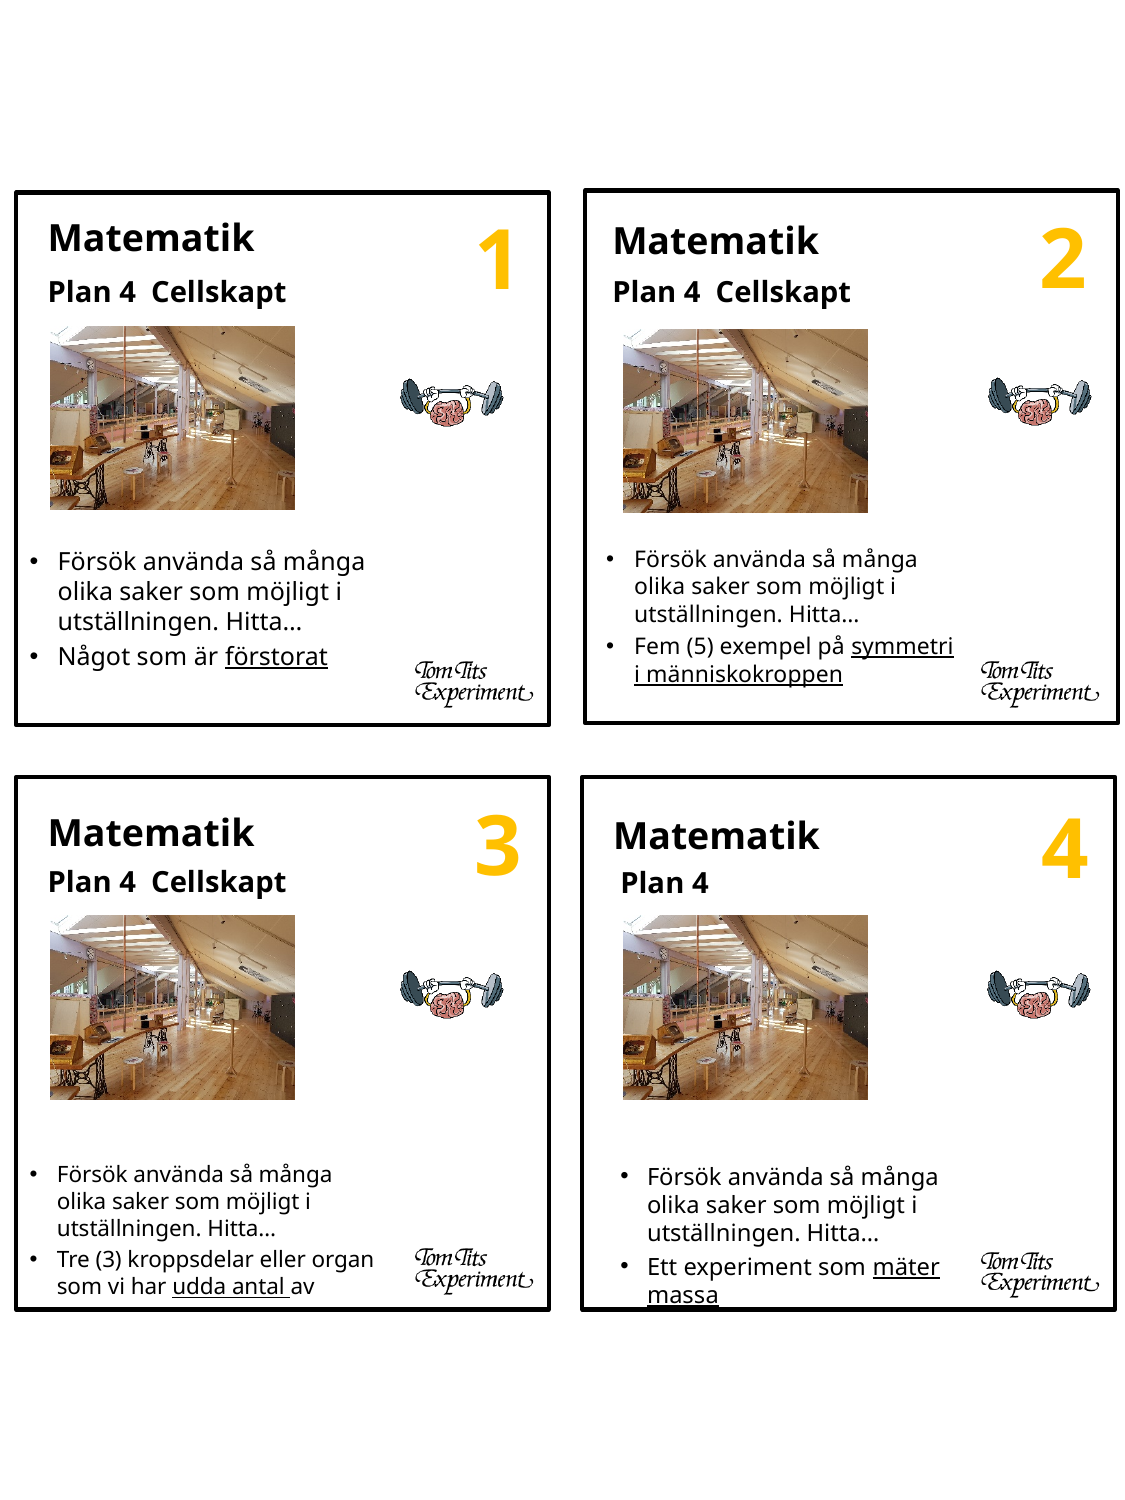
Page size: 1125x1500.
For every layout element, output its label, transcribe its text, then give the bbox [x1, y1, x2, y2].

list Plan 4 [605, 856, 984, 916]
picture [623, 329, 869, 513]
picture [395, 946, 508, 1047]
picture [50, 326, 295, 511]
picture [623, 915, 869, 1100]
list Matematik [597, 209, 954, 265]
list Matematik [32, 206, 389, 265]
list Plan 4 Cellskapt [32, 856, 411, 915]
list 2 [954, 198, 1102, 346]
picture [982, 946, 1095, 1047]
list 3 [389, 784, 538, 933]
list Matematik [32, 801, 389, 856]
list Försök använda så många olika saker som möjligt i utställningen. Hitta… Något som är förstorat [14, 514, 412, 678]
list 1 [389, 198, 538, 347]
picture [408, 1242, 538, 1299]
picture [983, 353, 1096, 454]
list Försök använda så många olika saker som möjligt i utställningen. Hitta… Tre (3) kroppsdelar eller organ som vi har udda antal av [14, 1152, 393, 1316]
list Matematik [598, 804, 955, 864]
picture [974, 655, 1104, 712]
list 4 [955, 787, 1104, 936]
list Plan 4 Cellskapt [597, 265, 976, 325]
picture [50, 915, 295, 1100]
list Försök använda så många olika saker som möjligt i utställningen. Hitta… Ett experiment som mäter massa [605, 1153, 984, 1318]
picture [984, 1246, 1104, 1302]
list Försök använda så många olika saker som möjligt i utställningen. Hitta… Fem (5) exempel på symmetri i människokroppen [591, 530, 969, 695]
list Plan 4 Cellskapt [32, 265, 411, 325]
picture [395, 354, 508, 455]
picture [408, 655, 538, 712]
